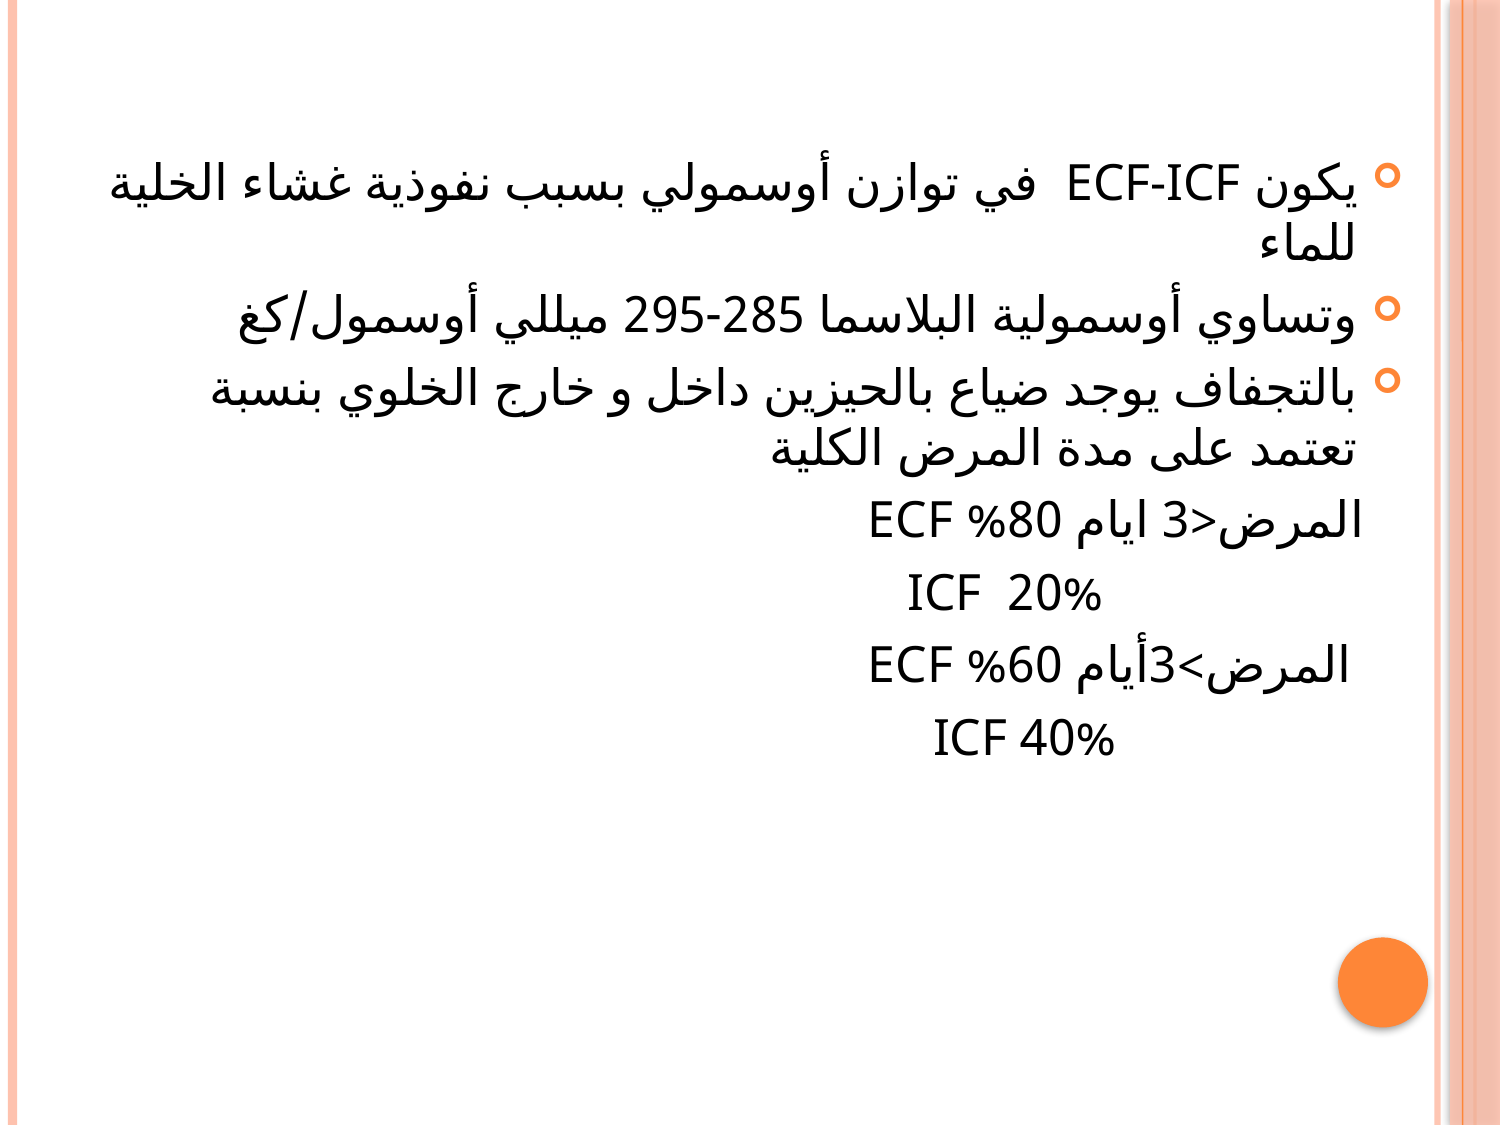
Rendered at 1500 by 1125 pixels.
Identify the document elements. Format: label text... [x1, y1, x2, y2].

list يكون ECF-ICF في توازن أوسمولي بسبب نفوذية غشاء الخلية للماء وتساوي أوسمولية البلاسما 285-295 ميللي أوسمول/كغ بالتجفاف يوجد ضياع بالحيزين داخل و خارج الخلوي بنسبة تعتمد على مدة المرض الكلية المرض<3 ايام 80% ECF 20% ICF المرض>3أيام 60% ECF 40% ICF [75, 70, 1418, 1062]
